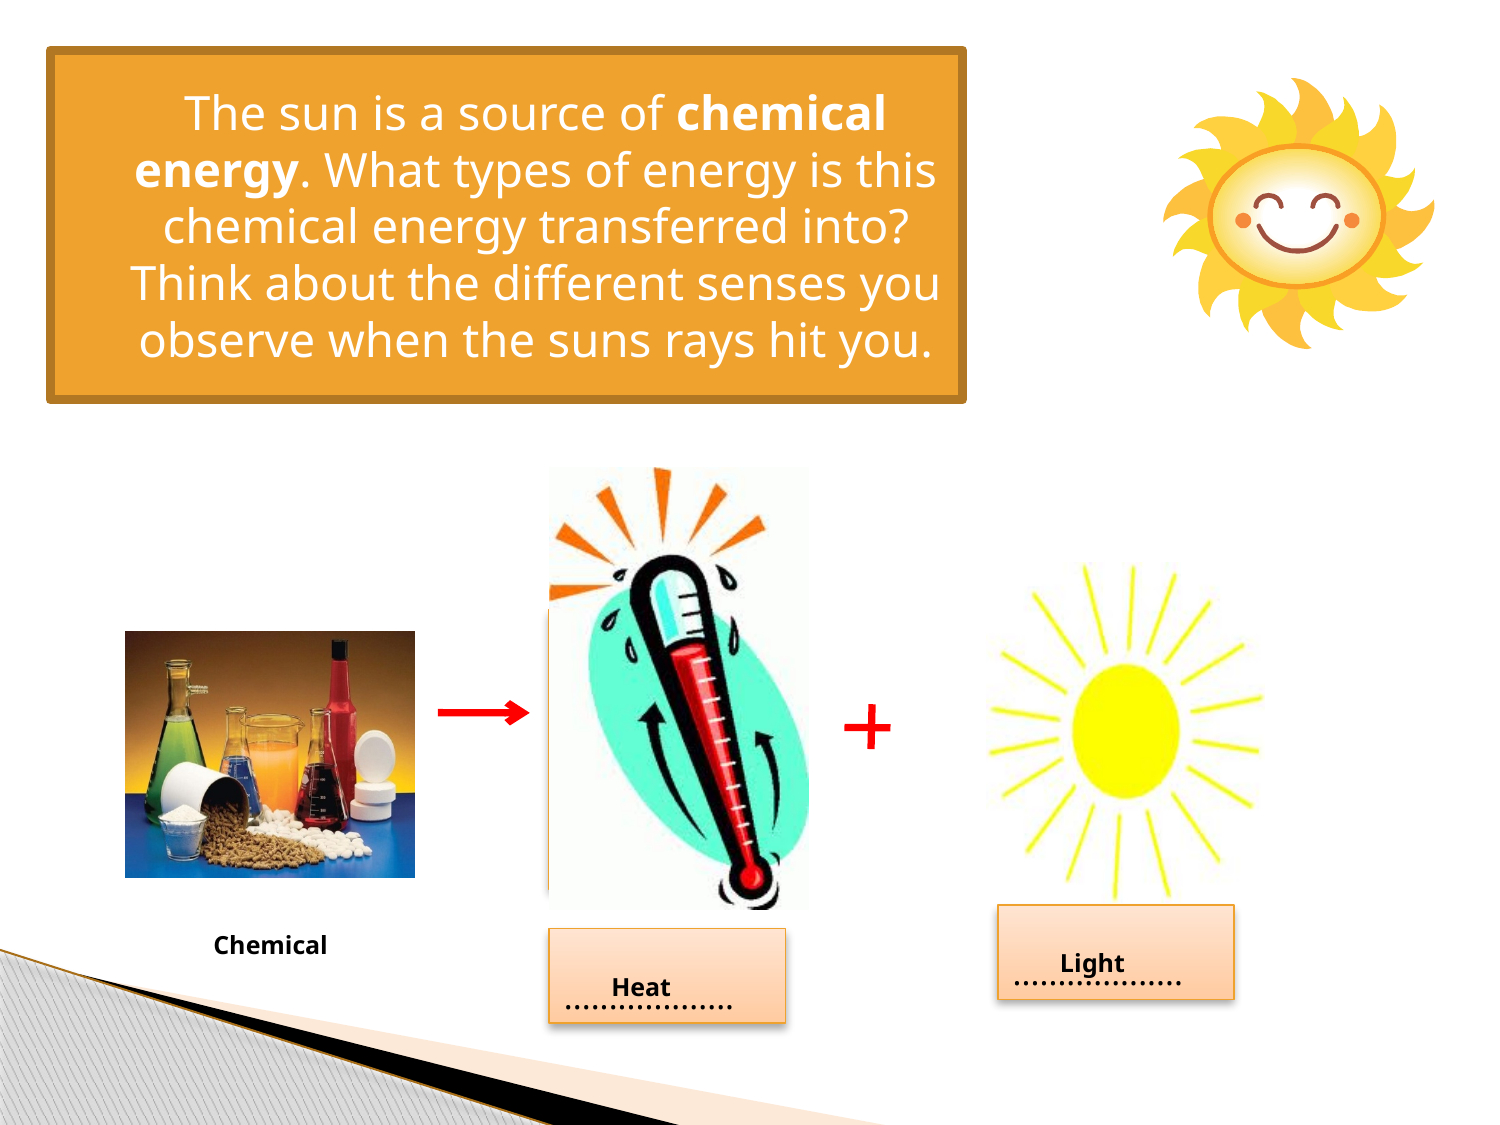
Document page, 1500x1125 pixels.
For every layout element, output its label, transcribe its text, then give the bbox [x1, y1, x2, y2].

text_box Heat [596, 964, 772, 1009]
picture [548, 467, 810, 911]
picture [1163, 77, 1435, 350]
picture [124, 631, 415, 878]
text_box Chemical [198, 921, 466, 967]
text_box Light [1045, 940, 1221, 986]
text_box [844, 703, 891, 750]
text_box ................... [997, 914, 1235, 1000]
picture [985, 562, 1266, 903]
text_box ................... [548, 928, 786, 1024]
list The sun is a source of chemical energy. What types of energy is this chemical energy transferred into? Think about the different senses you observe when the suns rays hit you. [46, 46, 967, 404]
